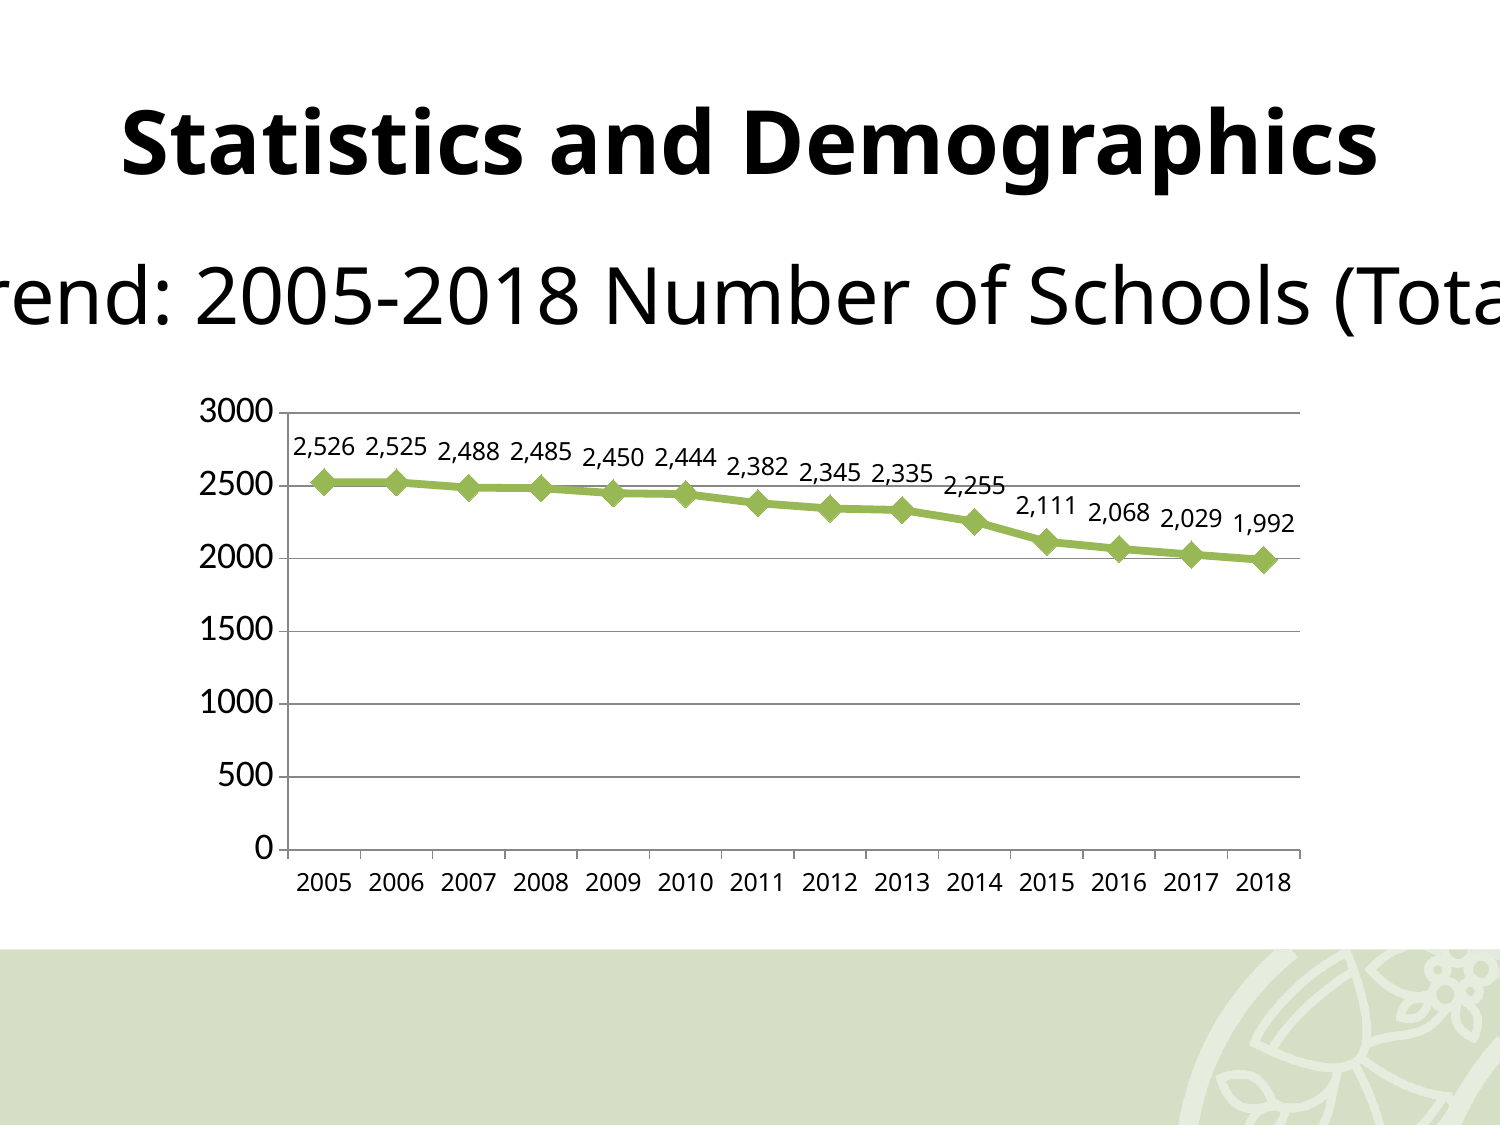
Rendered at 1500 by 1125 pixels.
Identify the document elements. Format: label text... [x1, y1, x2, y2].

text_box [0, 939, 1500, 1125]
chart [74, 349, 1426, 938]
title Statistics and Demographics [75, 45, 1425, 233]
text_box Trend: 2005-2018 Number of Schools (Total) [0, 237, 1500, 348]
